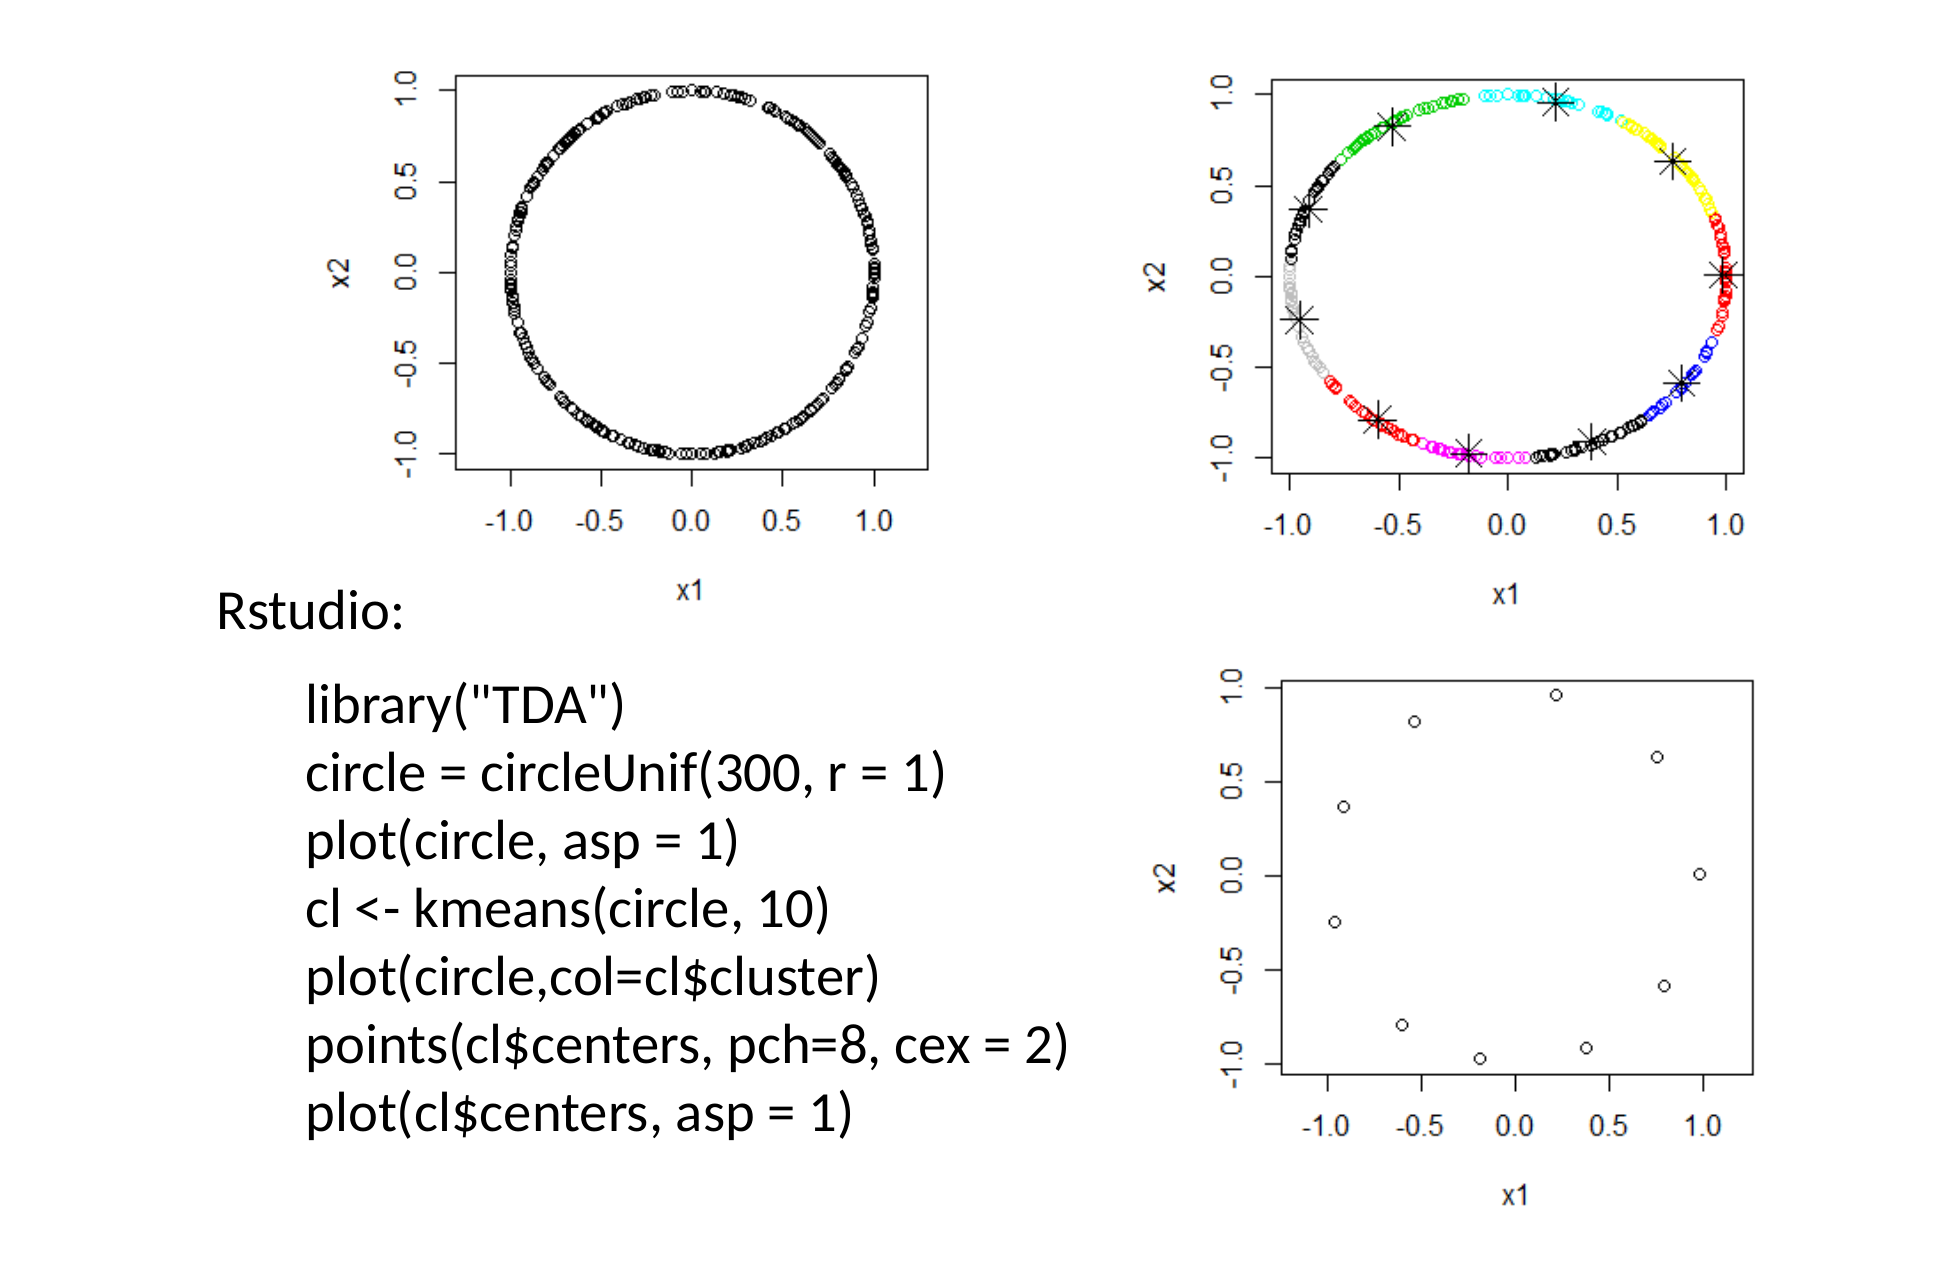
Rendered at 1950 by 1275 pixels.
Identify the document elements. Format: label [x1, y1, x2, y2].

text_box [201, 565, 1143, 1156]
picture [317, 0, 1000, 565]
picture [1133, 0, 1826, 1248]
